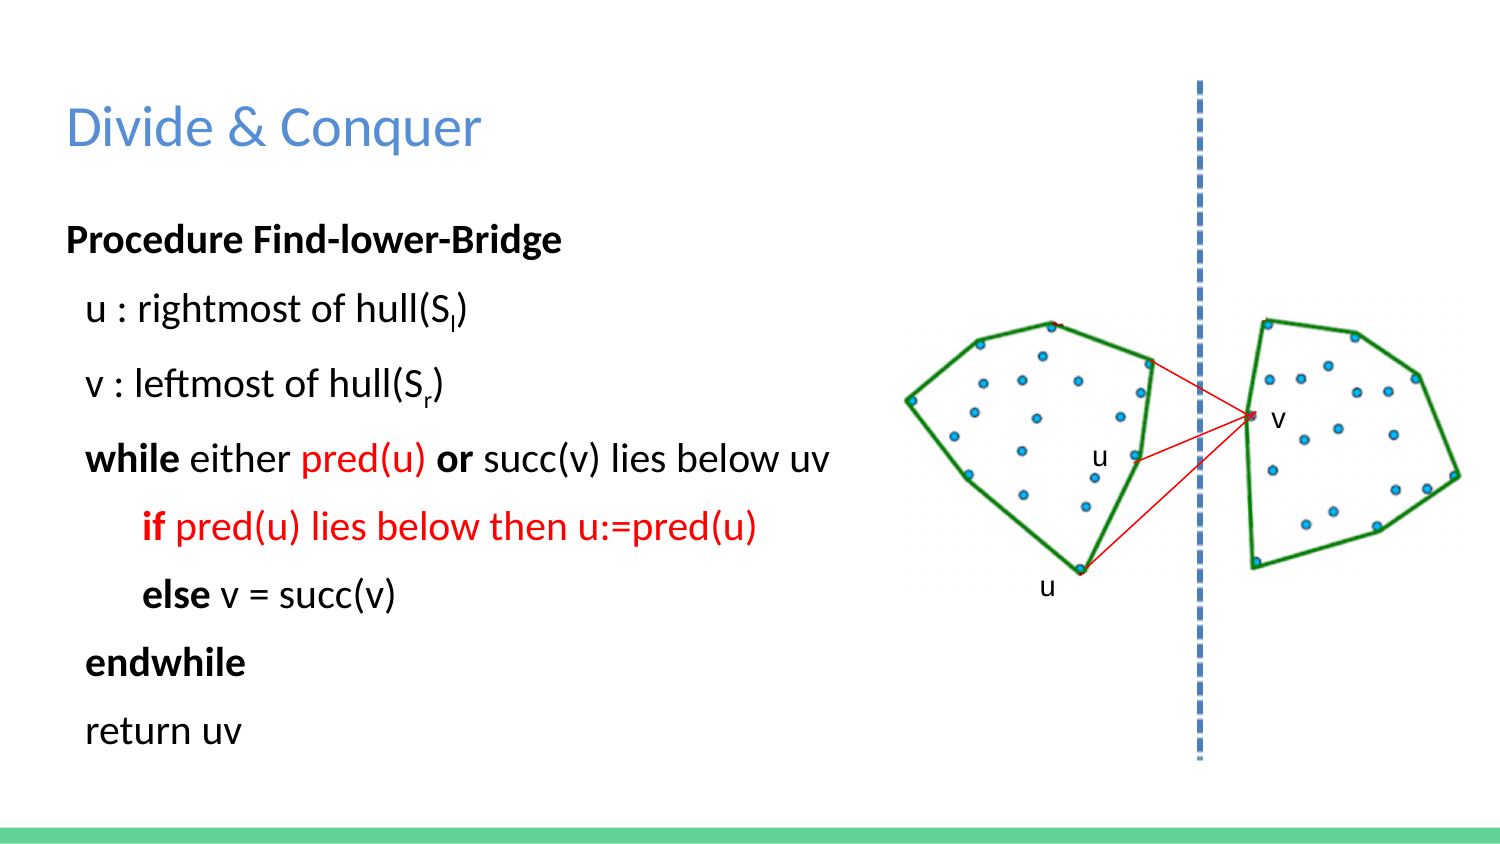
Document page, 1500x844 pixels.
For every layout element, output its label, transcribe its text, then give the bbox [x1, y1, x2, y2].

picture [889, 80, 1478, 764]
title Divide & Conquer [51, 72, 1449, 167]
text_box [1085, 411, 1257, 569]
list Procedure Find-lower-Bridge u : rightmost of hull(Sl) v : leftmost of hull(Sr) while either pred(u) or succ(v) lies below uv if pred(u) lies below then u:=pred(u) else v = succ(v) endwhile return uv [51, 189, 1449, 814]
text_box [1149, 359, 1255, 410]
